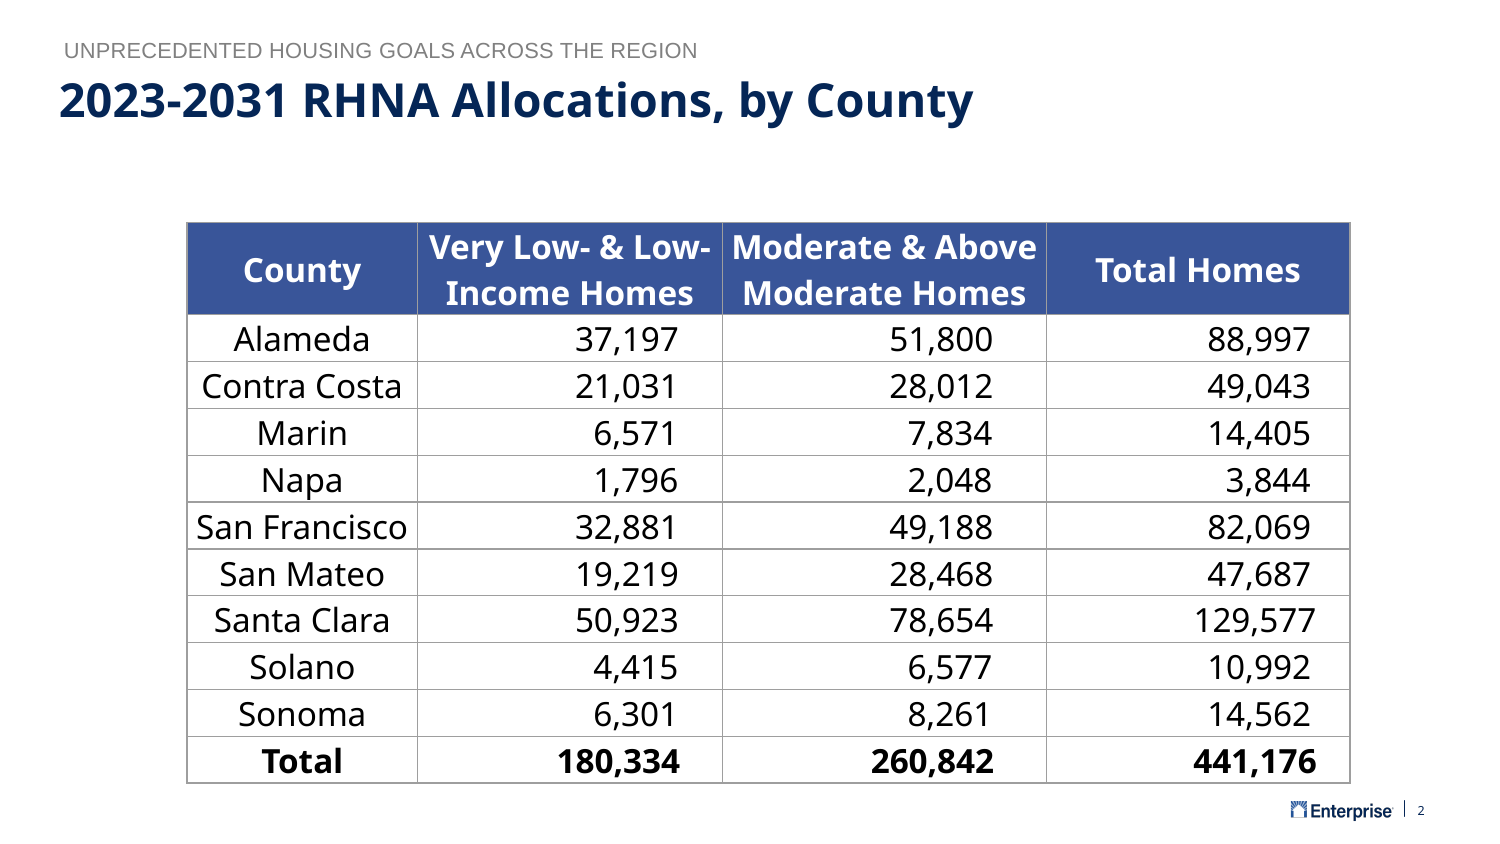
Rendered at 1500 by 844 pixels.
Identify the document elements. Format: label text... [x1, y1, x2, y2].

table_header Total Homes [1047, 223, 1349, 314]
table_cell 3,844 [1047, 456, 1349, 501]
table_cell Napa [188, 456, 417, 501]
table_cell 37,197 [418, 315, 722, 361]
table_cell 129,577 [1047, 596, 1349, 642]
table_cell 2,048 [723, 456, 1046, 501]
table_cell Total [188, 737, 417, 782]
table_cell San Mateo [188, 550, 417, 595]
table_cell 47,687 [1047, 550, 1349, 595]
table_cell 49,188 [723, 503, 1046, 548]
table_header County [188, 223, 417, 314]
table_cell 14,405 [1047, 409, 1349, 455]
picture [1285, 795, 1397, 827]
table_cell Sonoma [188, 690, 417, 736]
table_cell 19,219 [418, 550, 722, 595]
table_header Very Low- & Low-Income Homes [418, 223, 722, 314]
table_cell 78,654 [723, 596, 1046, 642]
table_cell 32,881 [418, 503, 722, 548]
slide_number 2 [1408, 803, 1425, 819]
table_cell 260,842 [723, 737, 1046, 782]
table_cell San Francisco [188, 503, 417, 548]
table_cell 50,923 [418, 596, 722, 642]
table_header Moderate & Above Moderate Homes [723, 223, 1046, 314]
table_cell 441,176 [1047, 737, 1349, 782]
table_cell 6,301 [418, 690, 722, 736]
table_cell 10,992 [1047, 643, 1349, 689]
table_cell 4,415 [418, 643, 722, 689]
table_cell 8,261 [723, 690, 1046, 736]
table_cell 82,069 [1047, 503, 1349, 548]
table_cell Contra Costa [188, 362, 417, 408]
table_cell 1,796 [418, 456, 722, 501]
table_cell 14,562 [1047, 690, 1349, 736]
table_cell 49,043 [1047, 362, 1349, 408]
table_cell 51,800 [723, 315, 1046, 361]
table_cell 88,997 [1047, 315, 1349, 361]
table_cell 6,571 [418, 409, 722, 455]
table_cell 21,031 [418, 362, 722, 408]
table_cell 180,334 [418, 737, 722, 782]
table_cell Solano [188, 643, 417, 689]
text_box Unprecedented housing goals across the region [63, 36, 765, 63]
title 2023-2031 RHNA Allocations, by County [58, 76, 1416, 128]
table_cell Santa Clara [188, 596, 417, 642]
table_cell 6,577 [723, 643, 1046, 689]
table_cell 28,468 [723, 550, 1046, 595]
table_cell 28,012 [723, 362, 1046, 408]
table_cell 7,834 [723, 409, 1046, 455]
table_cell Alameda [188, 315, 417, 361]
table_cell Marin [188, 409, 417, 455]
